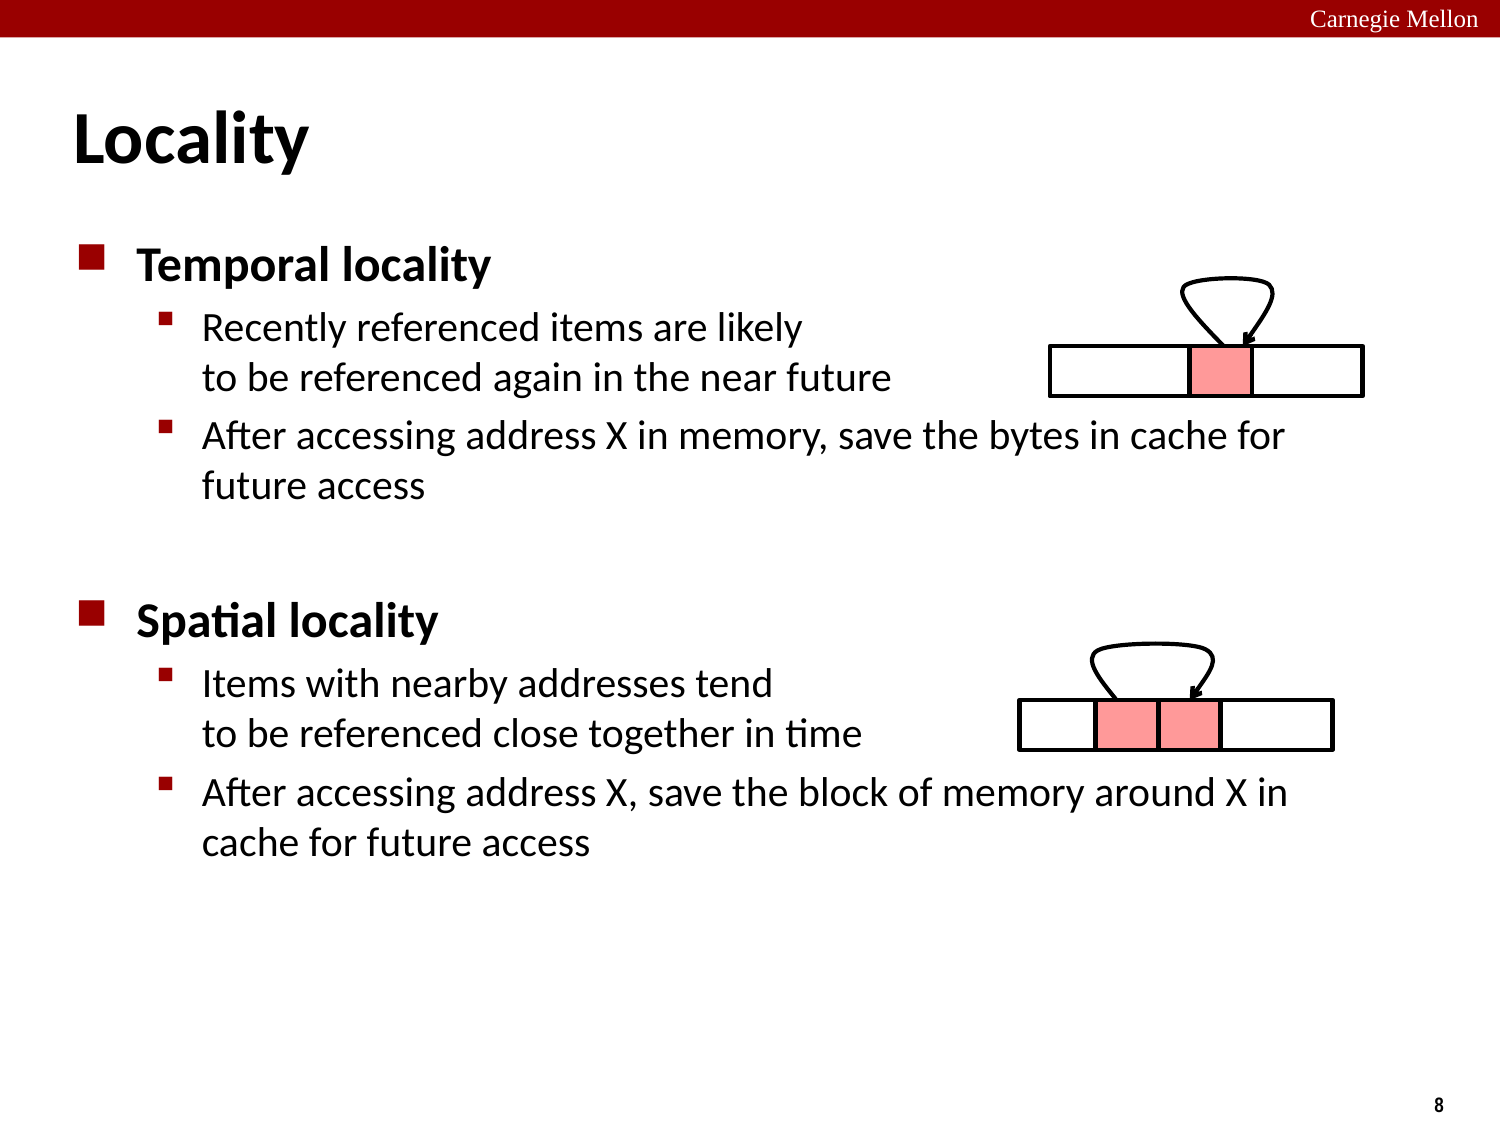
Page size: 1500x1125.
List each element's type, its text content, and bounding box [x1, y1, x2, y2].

text_box [1252, 346, 1363, 397]
text_box [1221, 699, 1333, 750]
text_box [1049, 346, 1189, 397]
title Locality [58, 71, 1305, 197]
text_box [1158, 699, 1221, 750]
text_box [1182, 278, 1273, 347]
text_box [1091, 643, 1214, 701]
text_box [1189, 346, 1252, 397]
list Temporal locality Recently referenced items are likely to be referenced again in the near future After accessing address X in memory, save the bytes in cache for future access Spatial locality Items with nearby addresses tend to be referenced close together in time After accessing address X, save the block of memory around X in cache for future access [64, 223, 1361, 1040]
text_box [1095, 699, 1158, 750]
text_box [1019, 699, 1095, 750]
